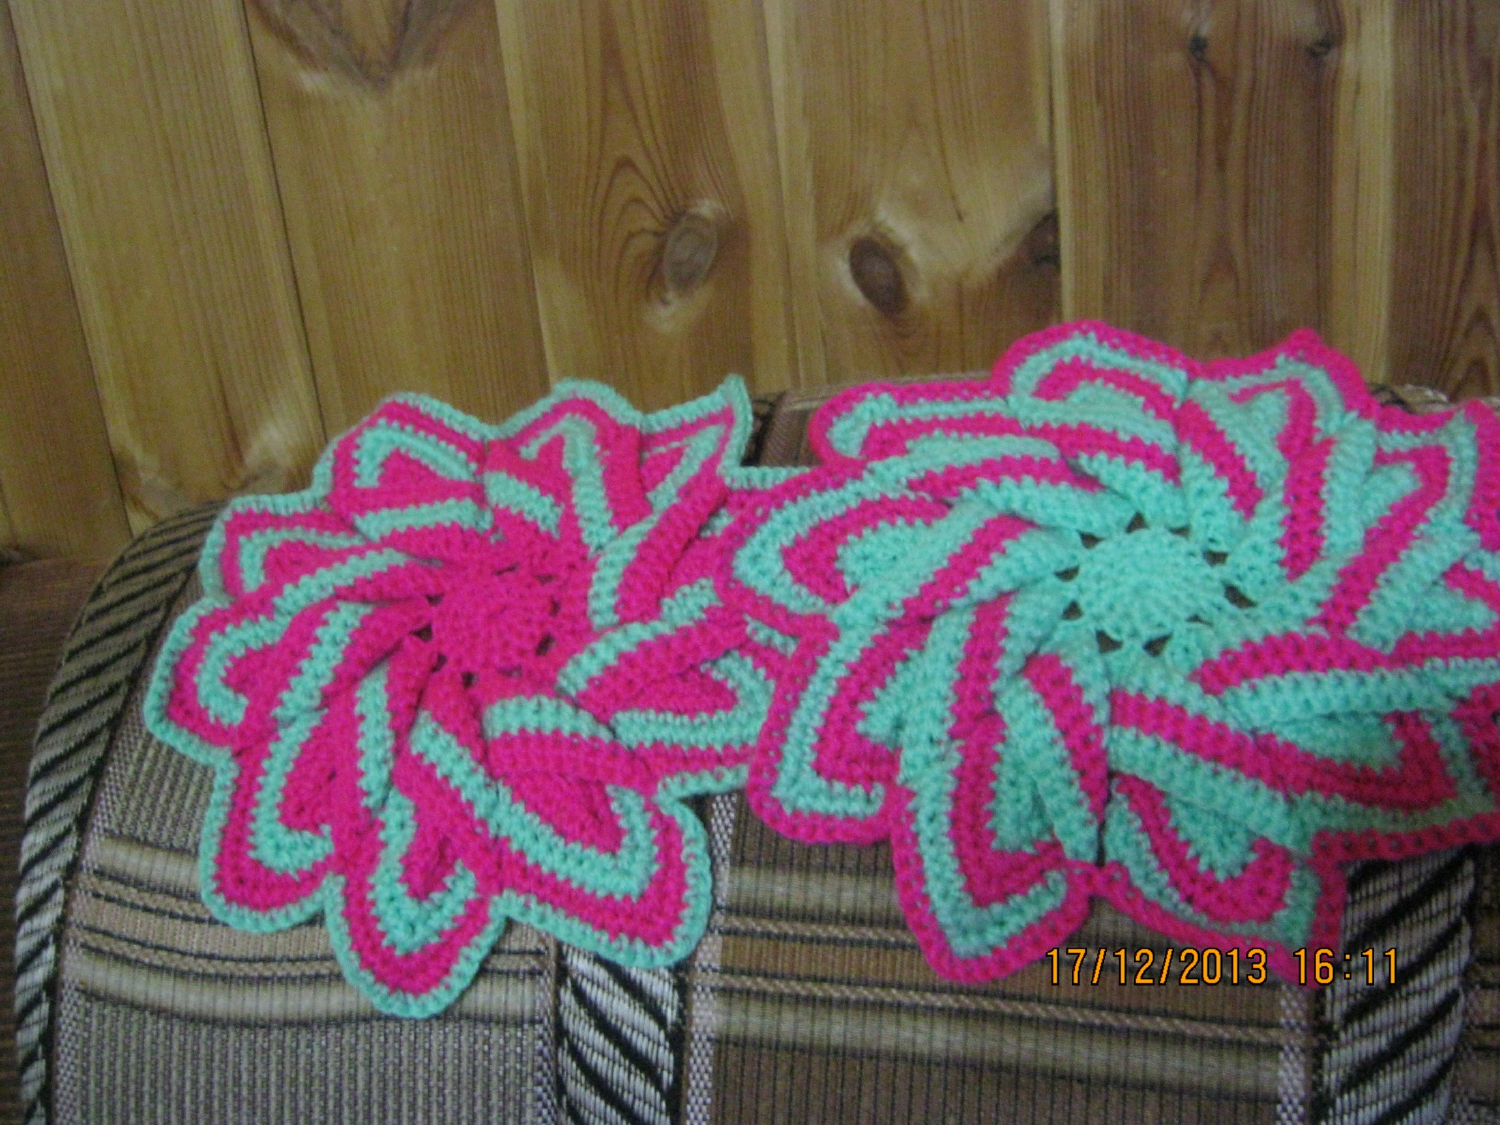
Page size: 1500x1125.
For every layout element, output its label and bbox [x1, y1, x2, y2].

list [0, 0, 1500, 1125]
